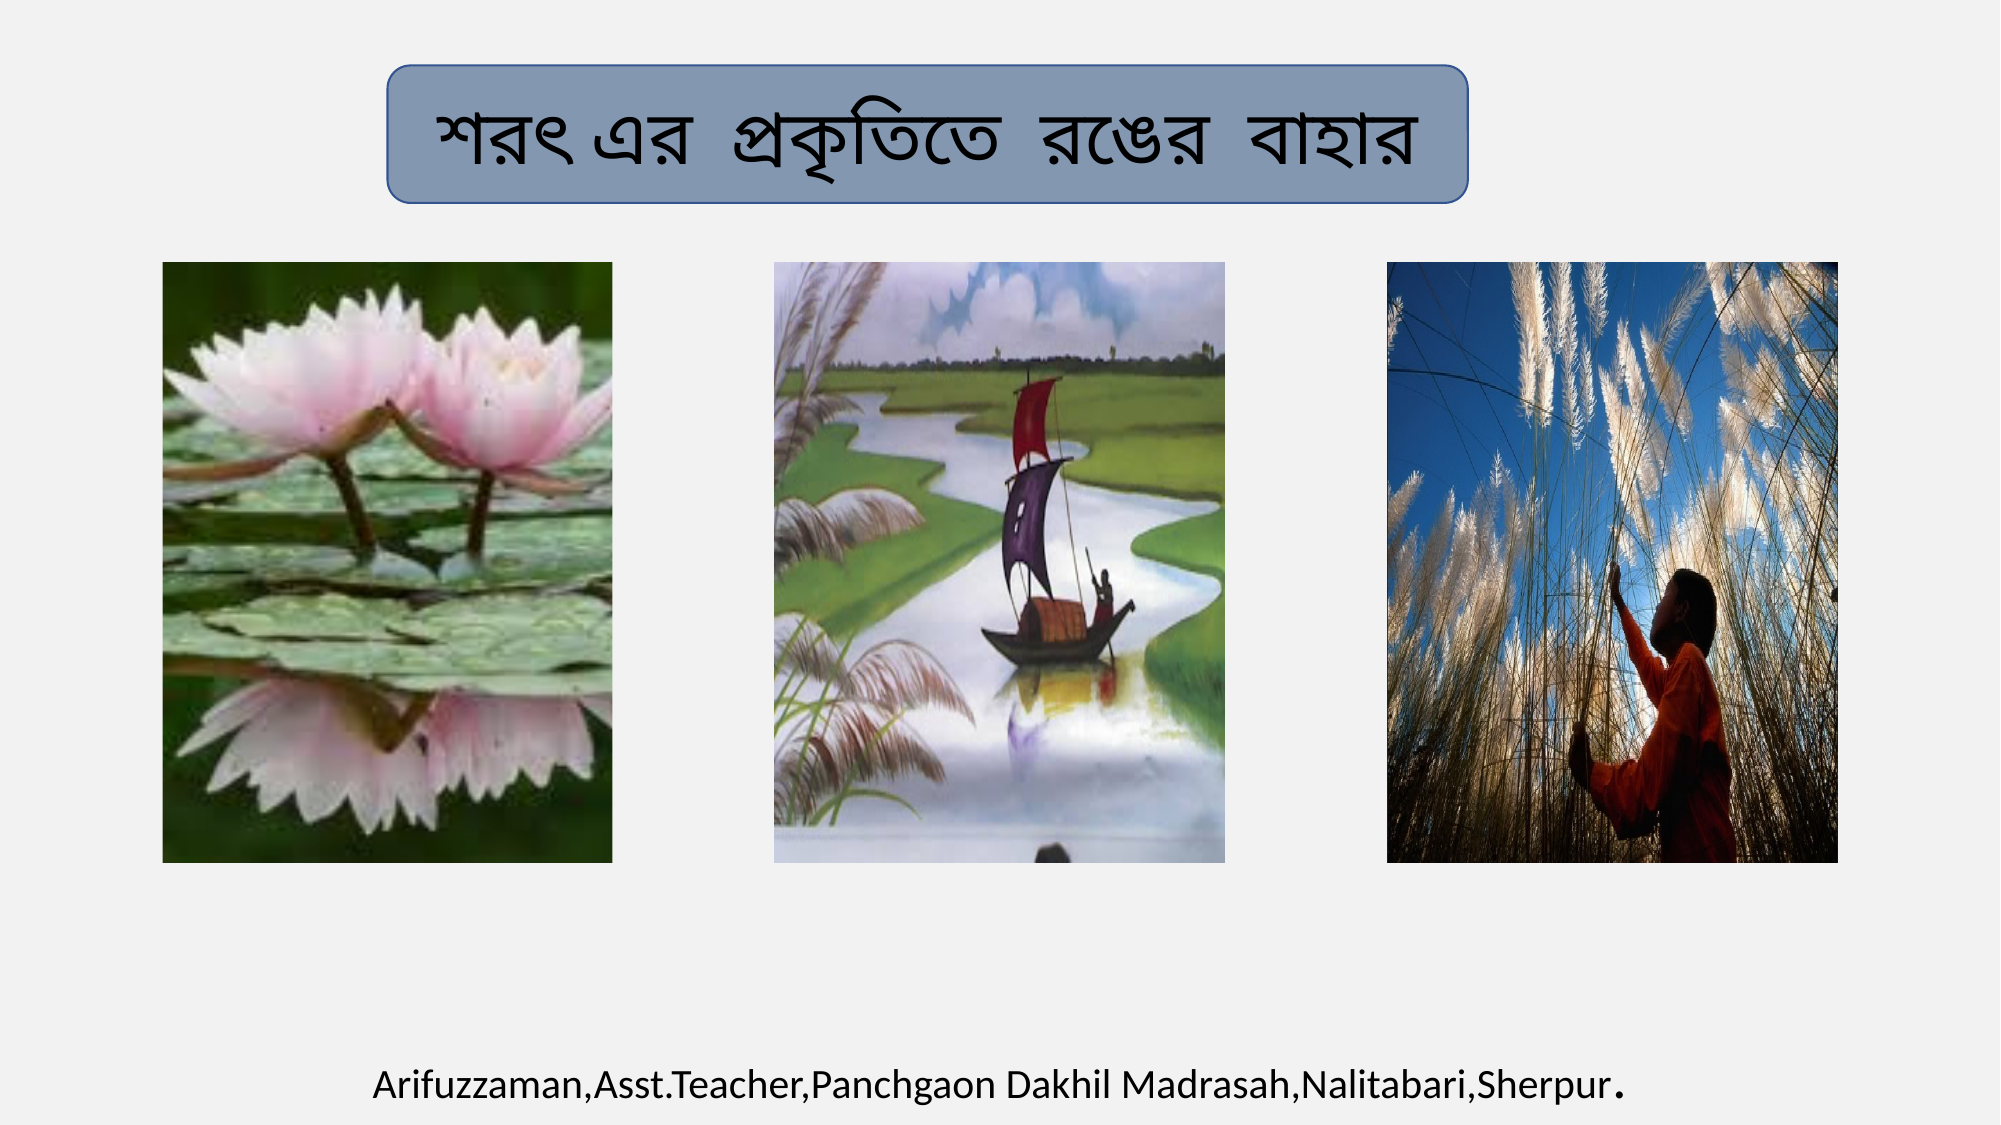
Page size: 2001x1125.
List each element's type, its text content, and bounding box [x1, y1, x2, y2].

picture [162, 262, 613, 863]
text_box শরৎ এর প্রকৃতিতে রঙের বাহার [386, 64, 1469, 204]
picture [774, 262, 1225, 863]
picture [1387, 262, 1838, 863]
